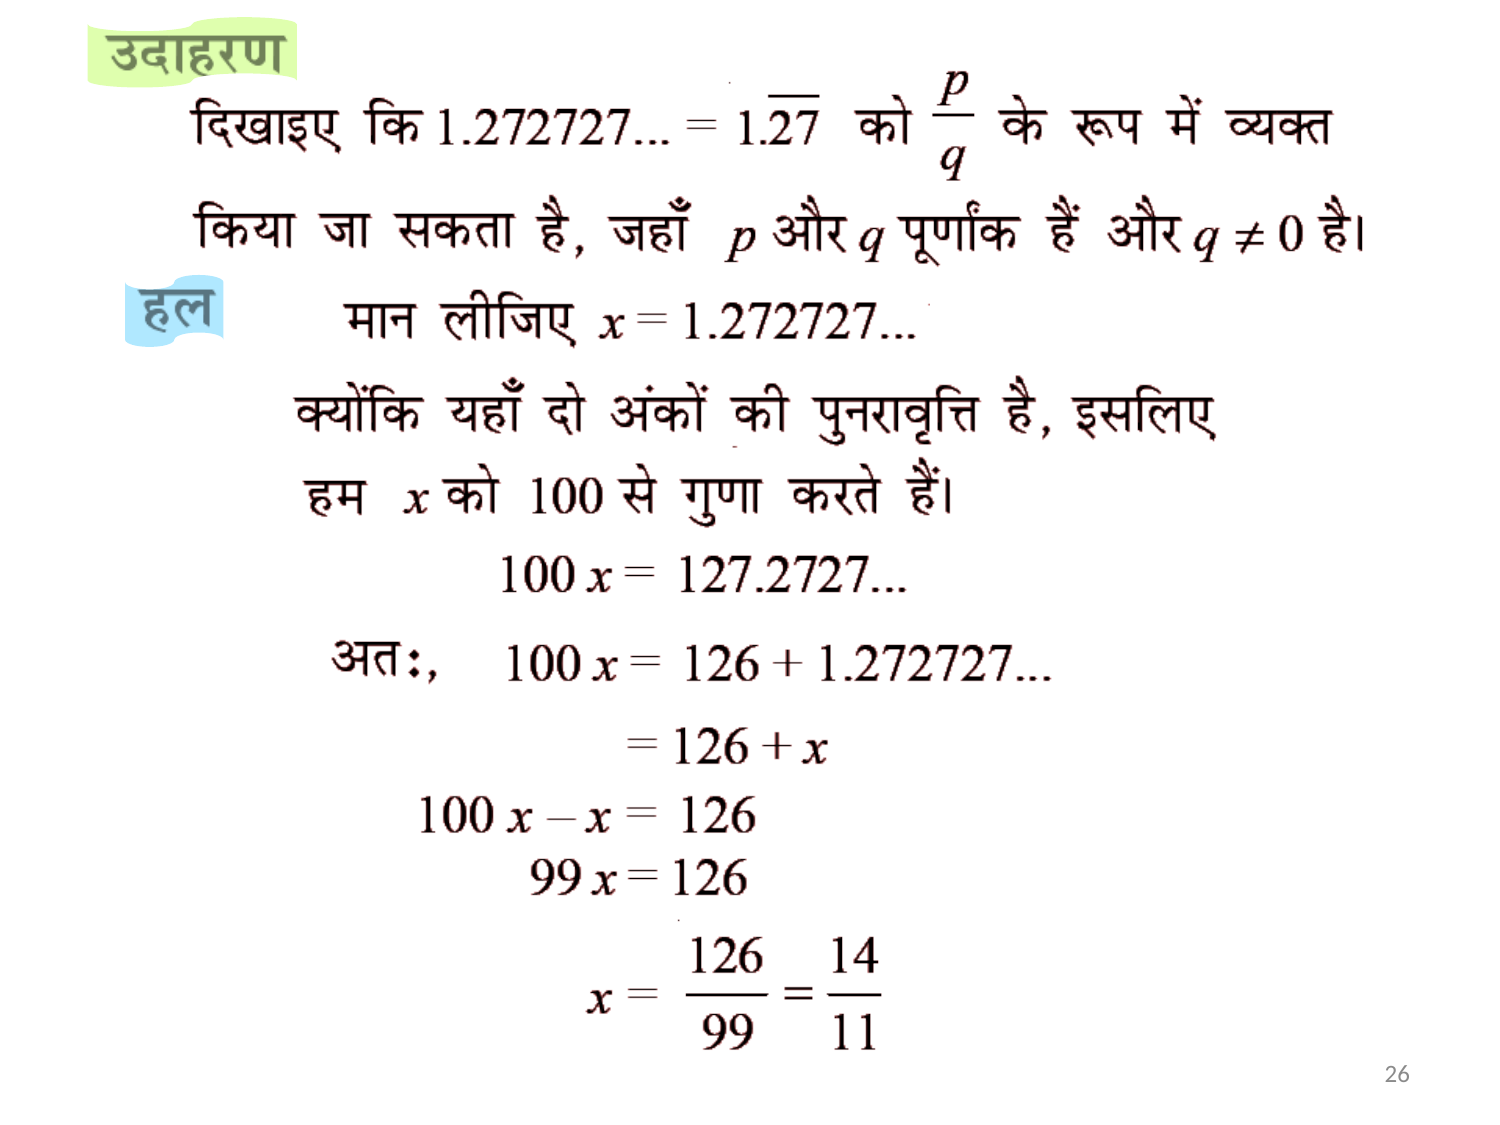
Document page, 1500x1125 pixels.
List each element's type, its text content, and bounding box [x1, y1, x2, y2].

picture [87, 16, 1387, 355]
slide_number 26 [1074, 1042, 1425, 1103]
picture [276, 360, 1224, 1073]
